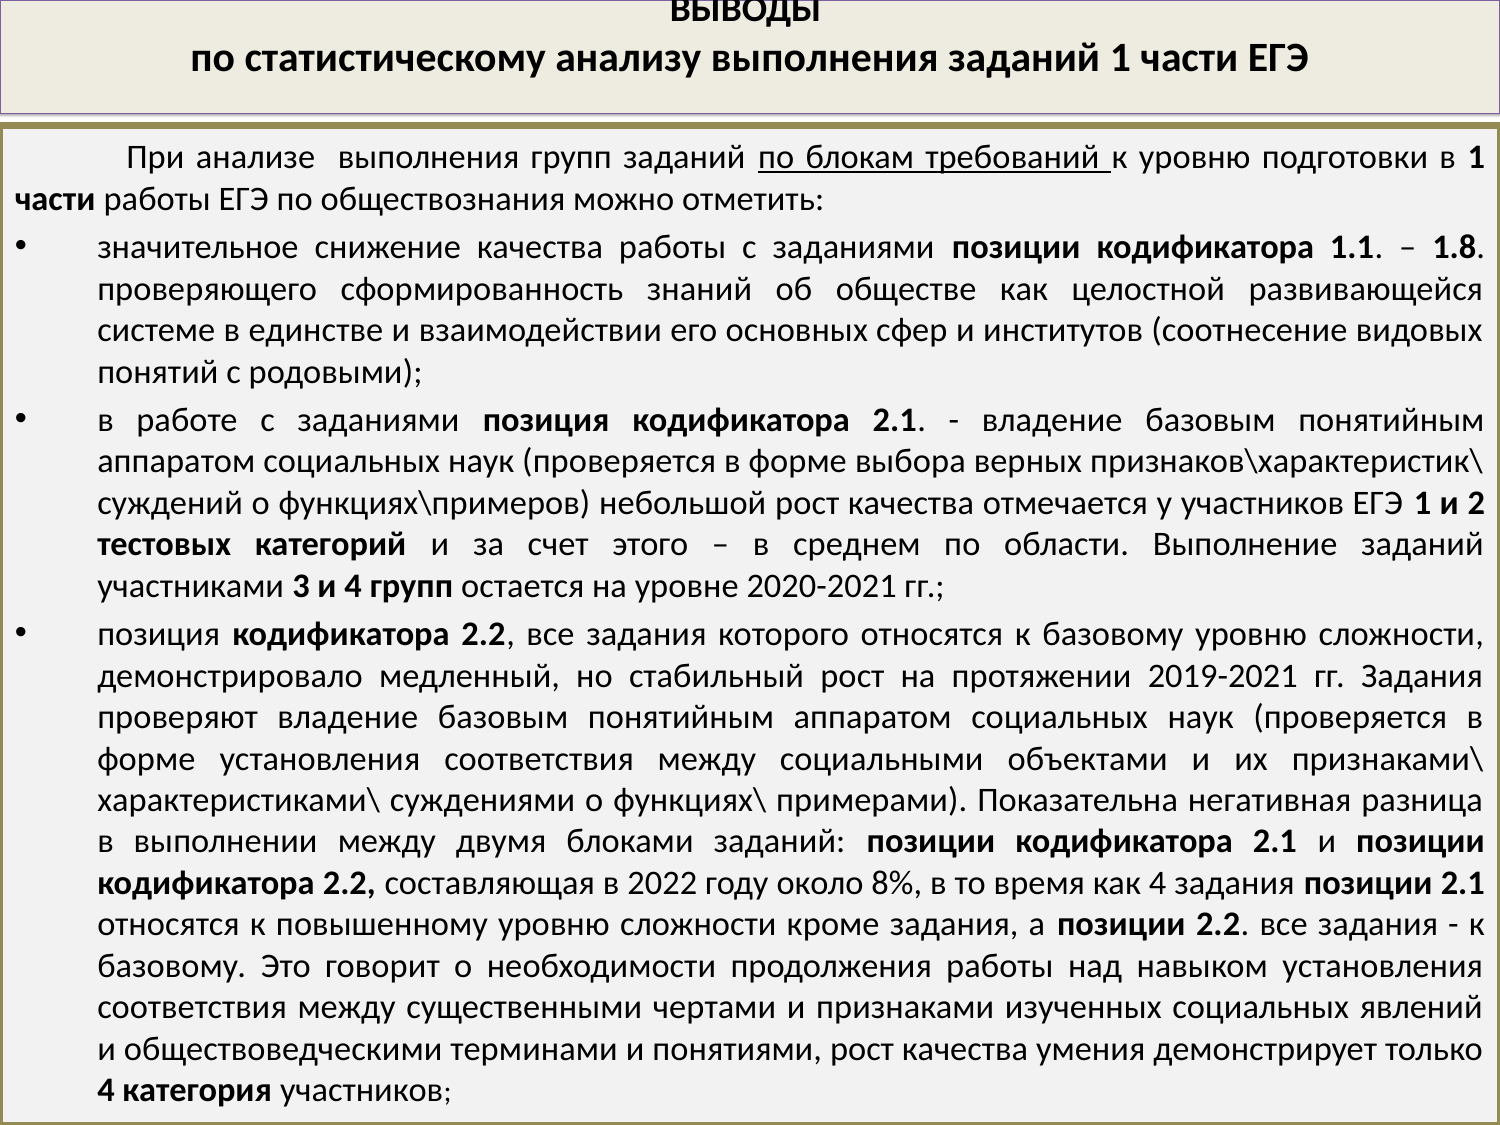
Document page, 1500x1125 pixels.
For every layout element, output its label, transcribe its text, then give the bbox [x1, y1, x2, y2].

text_box При анализе выполнения групп заданий по блокам требований к уровню подготовки в 1 части работы ЕГЭ по обществознания можно отметить: значительное снижение качества работы с заданиями позиции кодификатора 1.1. – 1.8. проверяющего сформированность знаний об обществе как целостной развивающейся системе в единстве и взаимодействии его основных сфер и институтов (соотнесение видовых понятий с родовыми); в работе с заданиями позиция кодификатора 2.1. - владение базовым понятийным аппаратом социальных наук (проверяется в форме выбора верных признаков\характеристик\суждений о функциях\примеров) небольшой рост качества отмечается у участников ЕГЭ 1 и 2 тестовых категорий и за счет этого – в среднем по области. Выполнение заданий участниками 3 и 4 групп остается на уровне 2020-2021 гг.; позиция кодификатора 2.2, все задания которого относятся к базовому уровню сложности, демонстрировало медленный, но стабильный рост на протяжении 2019-2021 гг. Задания проверяют владение базовым понятийным аппаратом социальных наук (проверяется в форме установления соответствия между социальными объектами и их признаками\характеристиками\ суждениями о функциях\ примерами). Показательна негативная разница в выполнении между двумя блоками заданий: позиции кодификатора 2.1 и позиции кодификатора 2.2, составляющая в 2022 году около 8%, в то время как 4 задания позиции 2.1 относятся к повышенному уровню сложности кроме задания, а позиции 2.2. все задания - к базовому. Это говорит о необходимости продолжения работы над навыком установления соответствия между существенными чертами и признаками изученных социальных явлений и обществоведческими терминами и понятиями, рост качества умения демонстрирует только 4 категория участников; [0, 125, 1500, 1125]
text_box ВЫВОДЫ по статистическому анализу выполнения заданий 1 части ЕГЭ [0, 0, 1500, 114]
